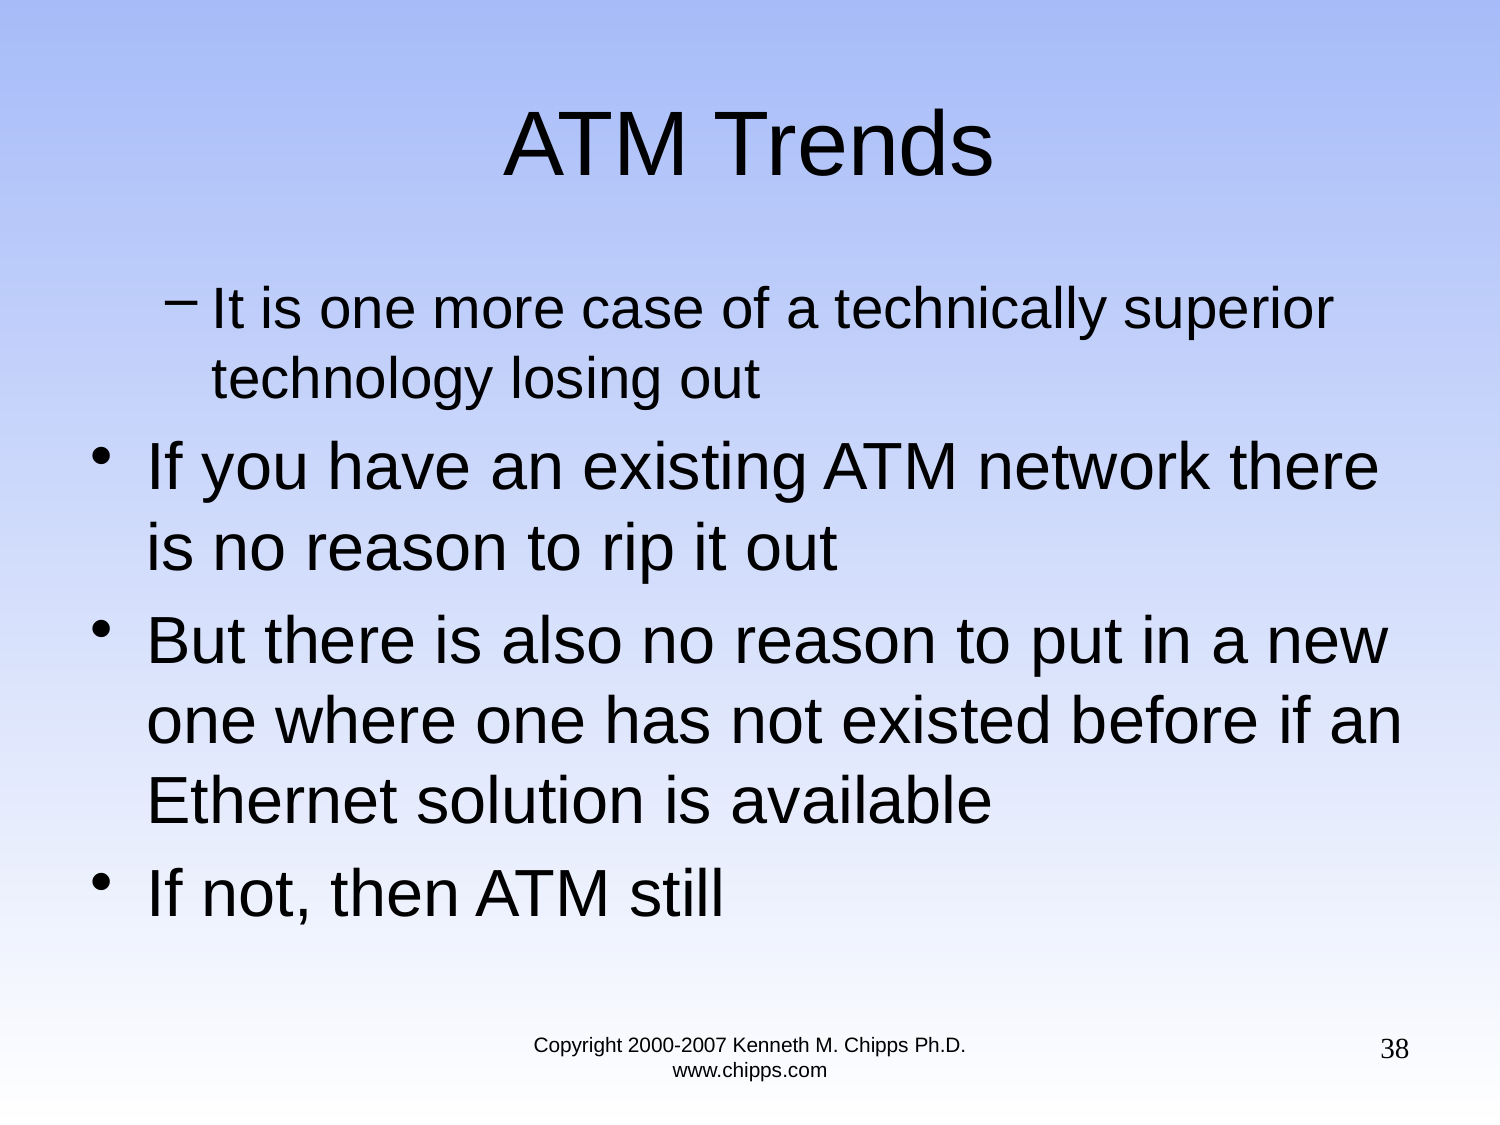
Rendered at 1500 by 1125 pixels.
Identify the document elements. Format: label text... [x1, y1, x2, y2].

footer Copyright 2000-2007 Kenneth M. Chipps Ph.D. www.chipps.com [449, 1024, 1051, 1103]
slide_number 38 [1074, 1021, 1426, 1101]
title ATM Trends [74, 44, 1426, 233]
list It is one more case of a technically superior technology losing out If you have an existing ATM network there is no reason to rip it out But there is also no reason to put in a new one where one has not existed before if an Ethernet solution is available If not, then ATM still [74, 262, 1426, 1006]
